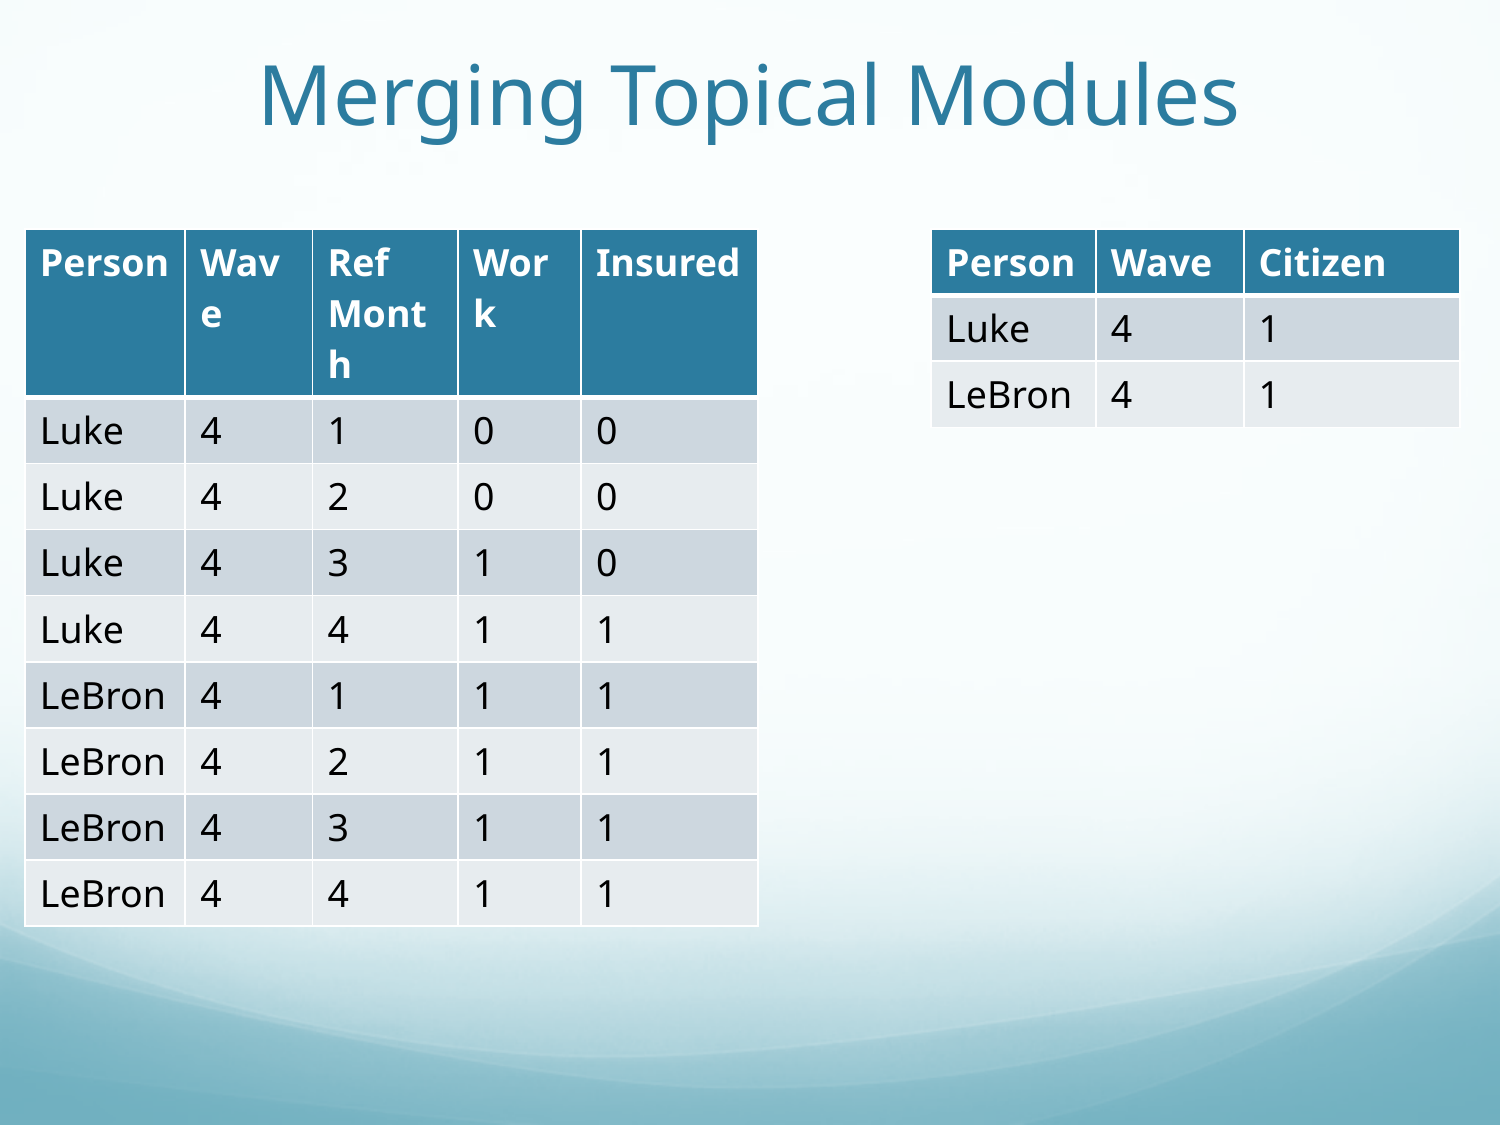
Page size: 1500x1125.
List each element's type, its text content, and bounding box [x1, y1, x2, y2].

table_cell 2 [313, 464, 457, 529]
table_cell 1 [459, 530, 580, 595]
table_cell Luke [26, 596, 184, 661]
table_cell LeBron [932, 362, 1095, 427]
table_cell LeBron [26, 663, 184, 727]
table_header Citizen [1245, 230, 1459, 293]
table_header Work [459, 230, 580, 395]
table_cell 1 [459, 596, 580, 661]
title Merging Topical Modules [90, 17, 1410, 150]
table_header Wave [186, 230, 312, 395]
table_cell 0 [582, 530, 757, 595]
table_cell Luke [26, 400, 184, 463]
table_cell 1 [313, 400, 457, 463]
table_cell LeBron [26, 729, 184, 793]
table_cell 1 [1245, 298, 1459, 360]
table_cell 0 [459, 400, 580, 463]
table_cell 4 [186, 530, 312, 595]
table_cell 1 [459, 861, 580, 925]
table_cell 1 [582, 729, 757, 793]
table_cell LeBron [26, 861, 184, 925]
table_cell 4 [186, 400, 312, 463]
table_cell 1 [313, 663, 457, 727]
table_cell 3 [313, 795, 457, 859]
table_cell 4 [186, 596, 312, 661]
table_header Wave [1097, 230, 1243, 293]
table_cell 4 [313, 596, 457, 661]
table_cell 1 [582, 596, 757, 661]
table_cell 2 [313, 729, 457, 793]
table_cell LeBron [26, 795, 184, 859]
table_cell 4 [186, 464, 312, 529]
table_cell 4 [186, 795, 312, 859]
table_cell 4 [313, 861, 457, 925]
table_cell 4 [186, 729, 312, 793]
table_cell 0 [582, 400, 757, 463]
table_cell 1 [582, 795, 757, 859]
table_cell 1 [1245, 362, 1459, 427]
table_header Ref Month [313, 230, 457, 395]
table_cell 1 [459, 795, 580, 859]
table_cell 1 [459, 729, 580, 793]
table_cell 4 [1097, 298, 1243, 360]
table_cell 4 [1097, 362, 1243, 427]
table_cell 0 [459, 464, 580, 529]
table_cell Luke [932, 298, 1095, 360]
table_cell Luke [26, 530, 184, 595]
table_cell 4 [186, 663, 312, 727]
list [90, 170, 1410, 1038]
table_cell 1 [582, 861, 757, 925]
table_cell 0 [582, 464, 757, 529]
table_header Person [26, 230, 184, 395]
table_cell 4 [186, 861, 312, 925]
table_cell Luke [26, 464, 184, 529]
table_header Person [932, 230, 1095, 293]
table_cell 1 [459, 663, 580, 727]
table_cell 3 [313, 530, 457, 595]
table_header Insured [582, 230, 757, 395]
table_cell 1 [582, 663, 757, 727]
